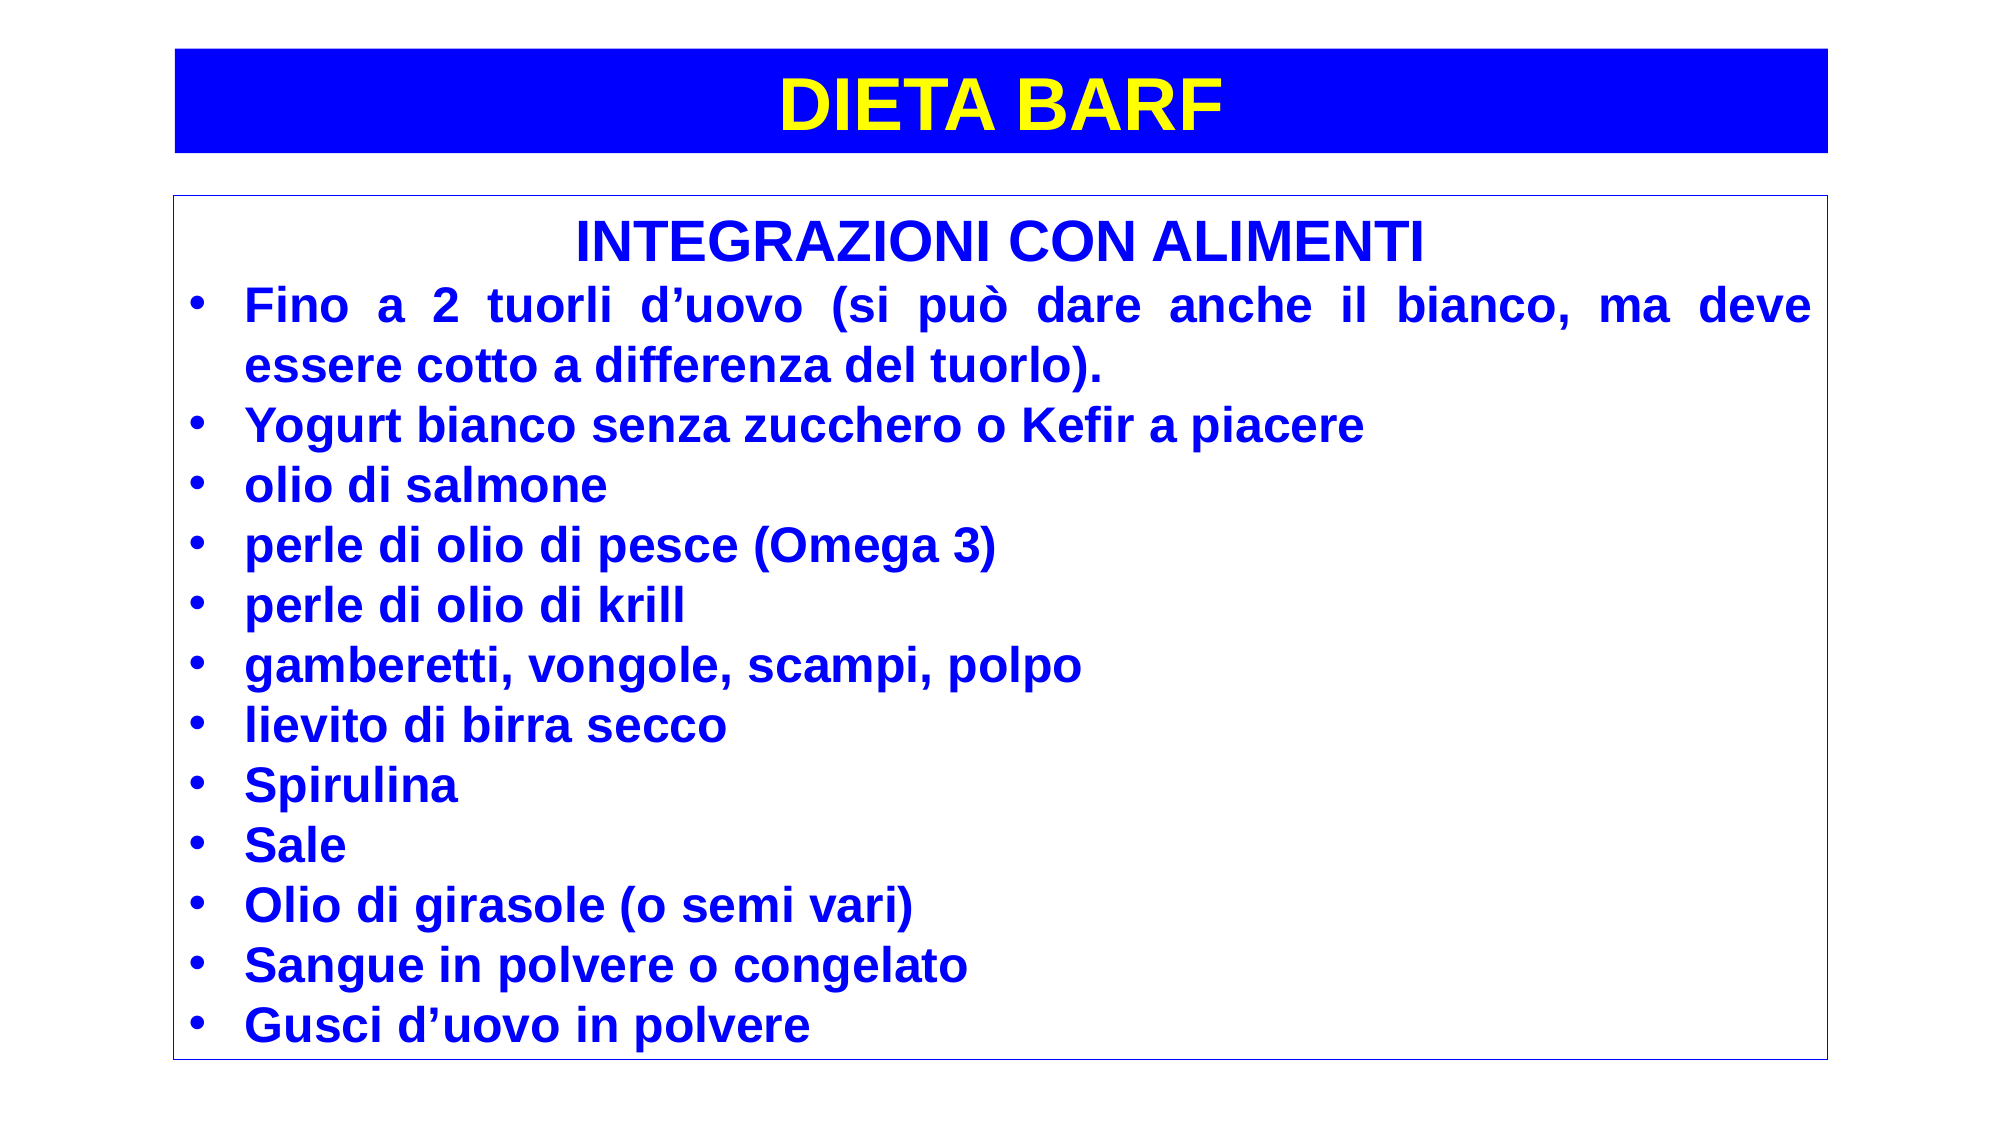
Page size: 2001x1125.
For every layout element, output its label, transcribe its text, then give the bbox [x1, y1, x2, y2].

text_box INTEGRAZIONI CON ALIMENTI Fino a 2 tuorli d’uovo (si può dare anche il bianco, ma deve essere cotto a differenza del tuorlo). Yogurt bianco senza zucchero o Kefir a piacere olio di salmone perle di olio di pesce (Omega 3) perle di olio di krill gamberetti, vongole, scampi, polpo lievito di birra secco Spirulina Sale Olio di girasole (o semi vari) Sangue in polvere o congelato Gusci d’uovo in polvere [173, 195, 1828, 1060]
text_box DIETA BARF [174, 48, 1828, 154]
